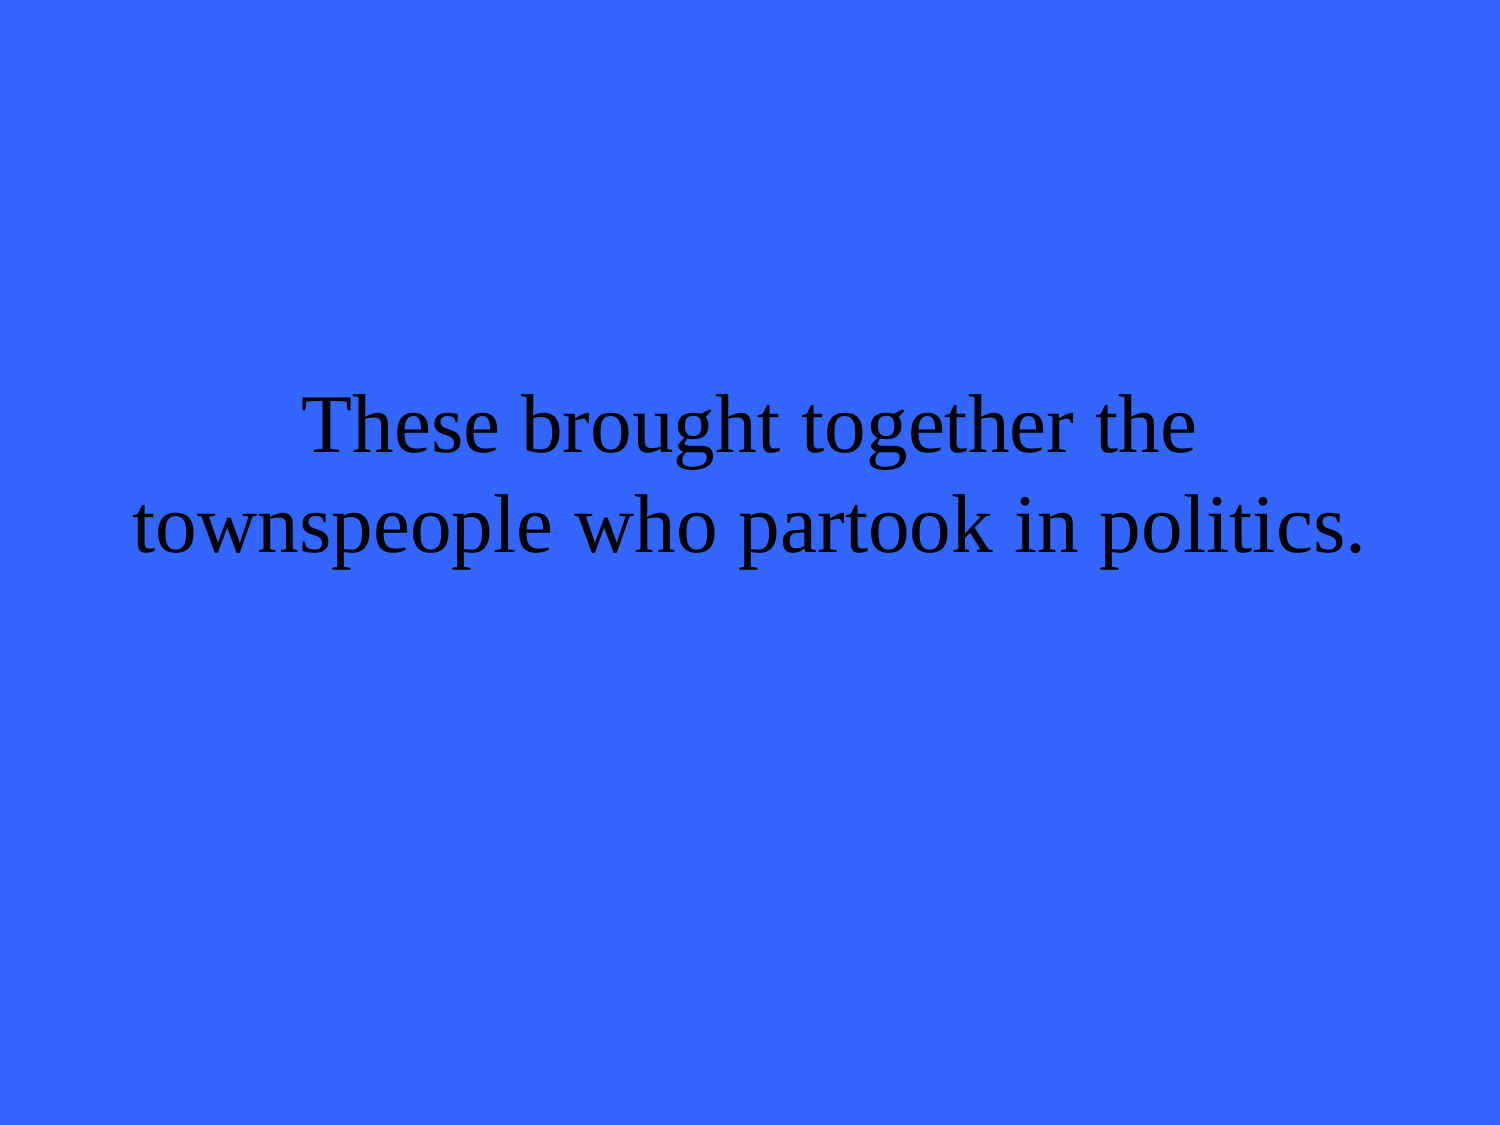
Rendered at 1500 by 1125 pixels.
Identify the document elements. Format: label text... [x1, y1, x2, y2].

title These brought together the townspeople who partook in politics. [112, 375, 1388, 563]
